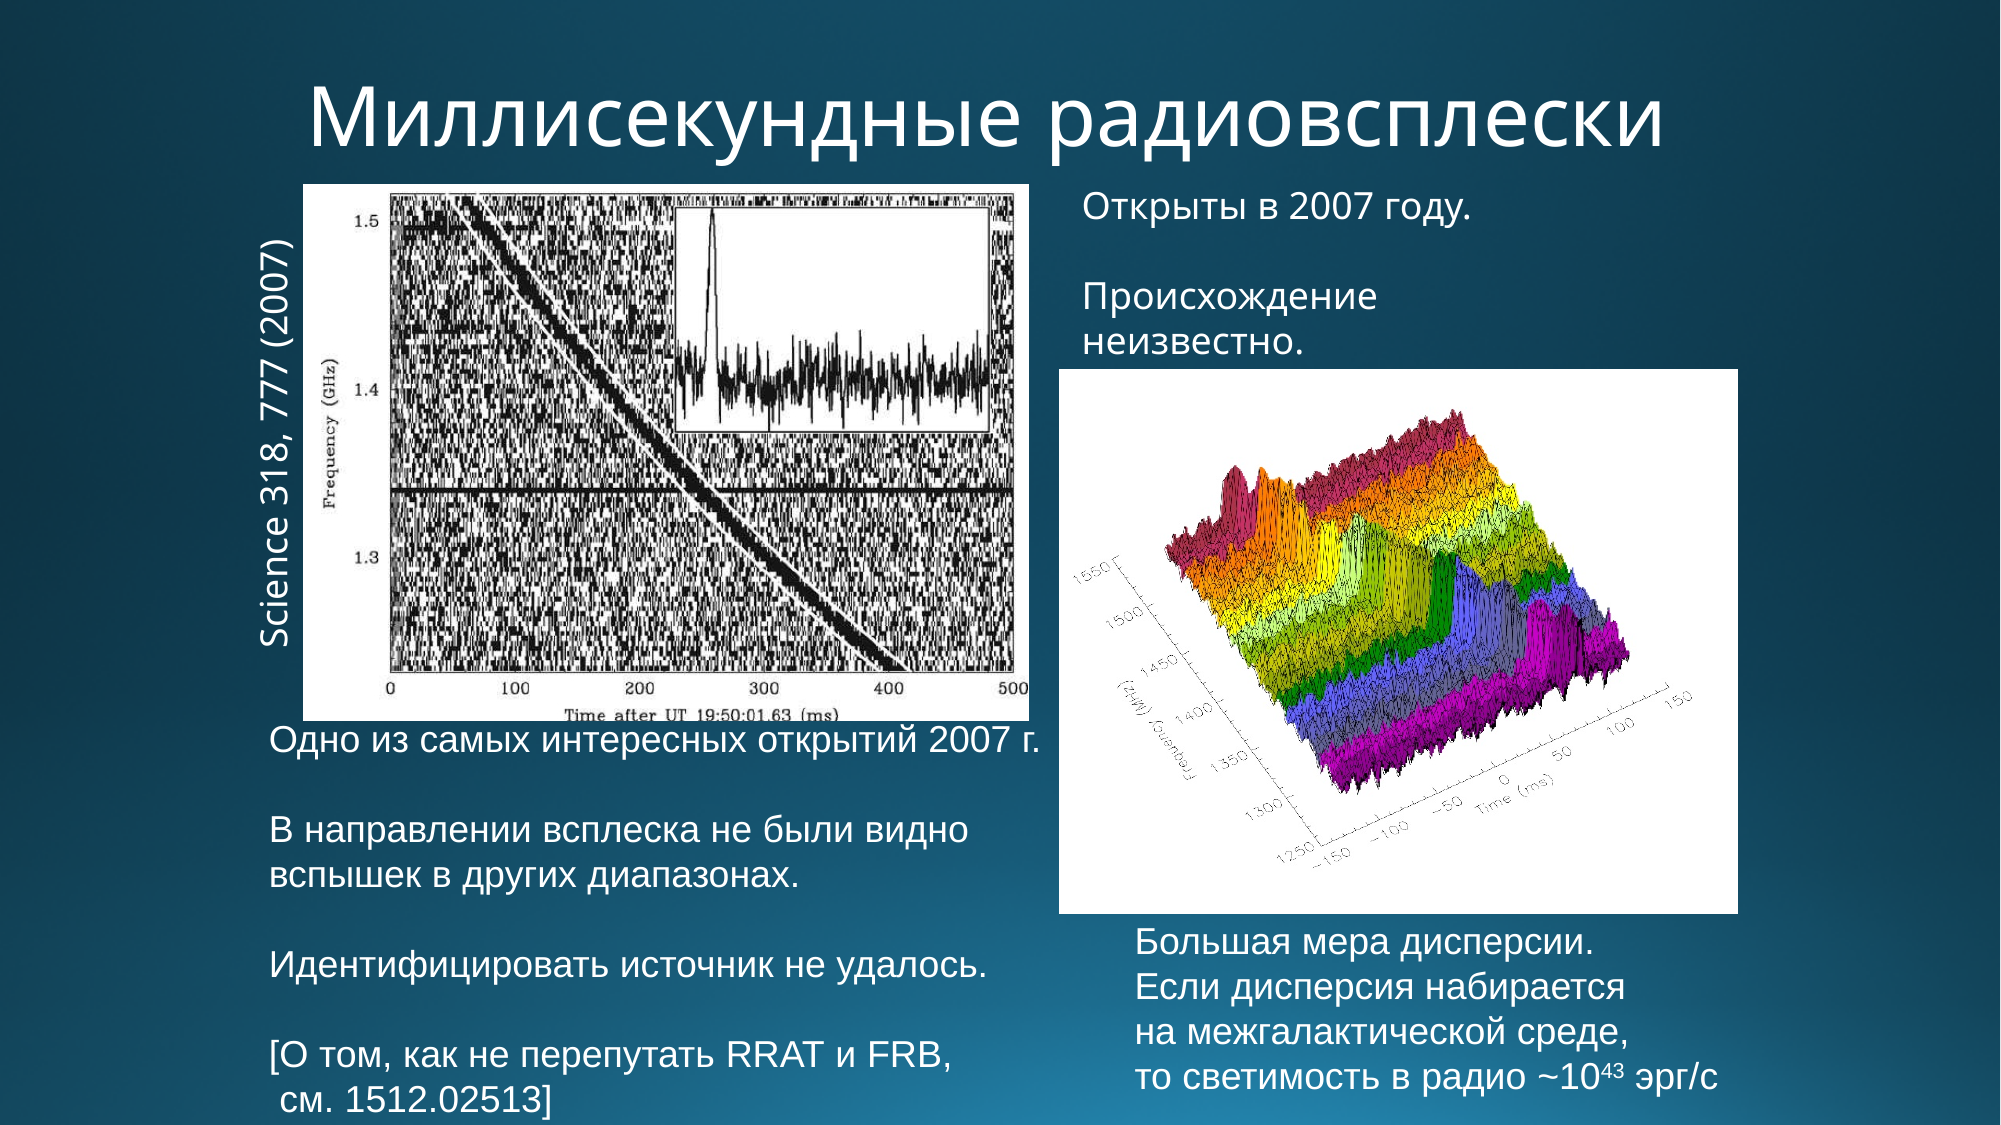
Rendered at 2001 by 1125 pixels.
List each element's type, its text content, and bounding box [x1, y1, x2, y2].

text_box Большая мера дисперсии. Если дисперсия набирается на межгалактической среде, то светимость в радио ~1043 эрг/с [1119, 914, 1734, 1125]
text_box Открыты в 2007 году. Происхождение неизвестно. [1066, 174, 1488, 369]
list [303, 184, 1029, 721]
picture [0, 0, 303, 1125]
title Миллисекундные радиовсплески [291, 0, 1750, 240]
picture [1029, 0, 2001, 1125]
text_box Одно из самых интересных открытий 2007 г. В направлении всплеска не были видно вспышек в других диапазонах. Идентифицировать источник не удалось. [О том, как не перепутать RRAT и FRB, см. 1512.02513] [253, 708, 1057, 1125]
text_box Science 318, 777 (2007) [242, 224, 303, 664]
